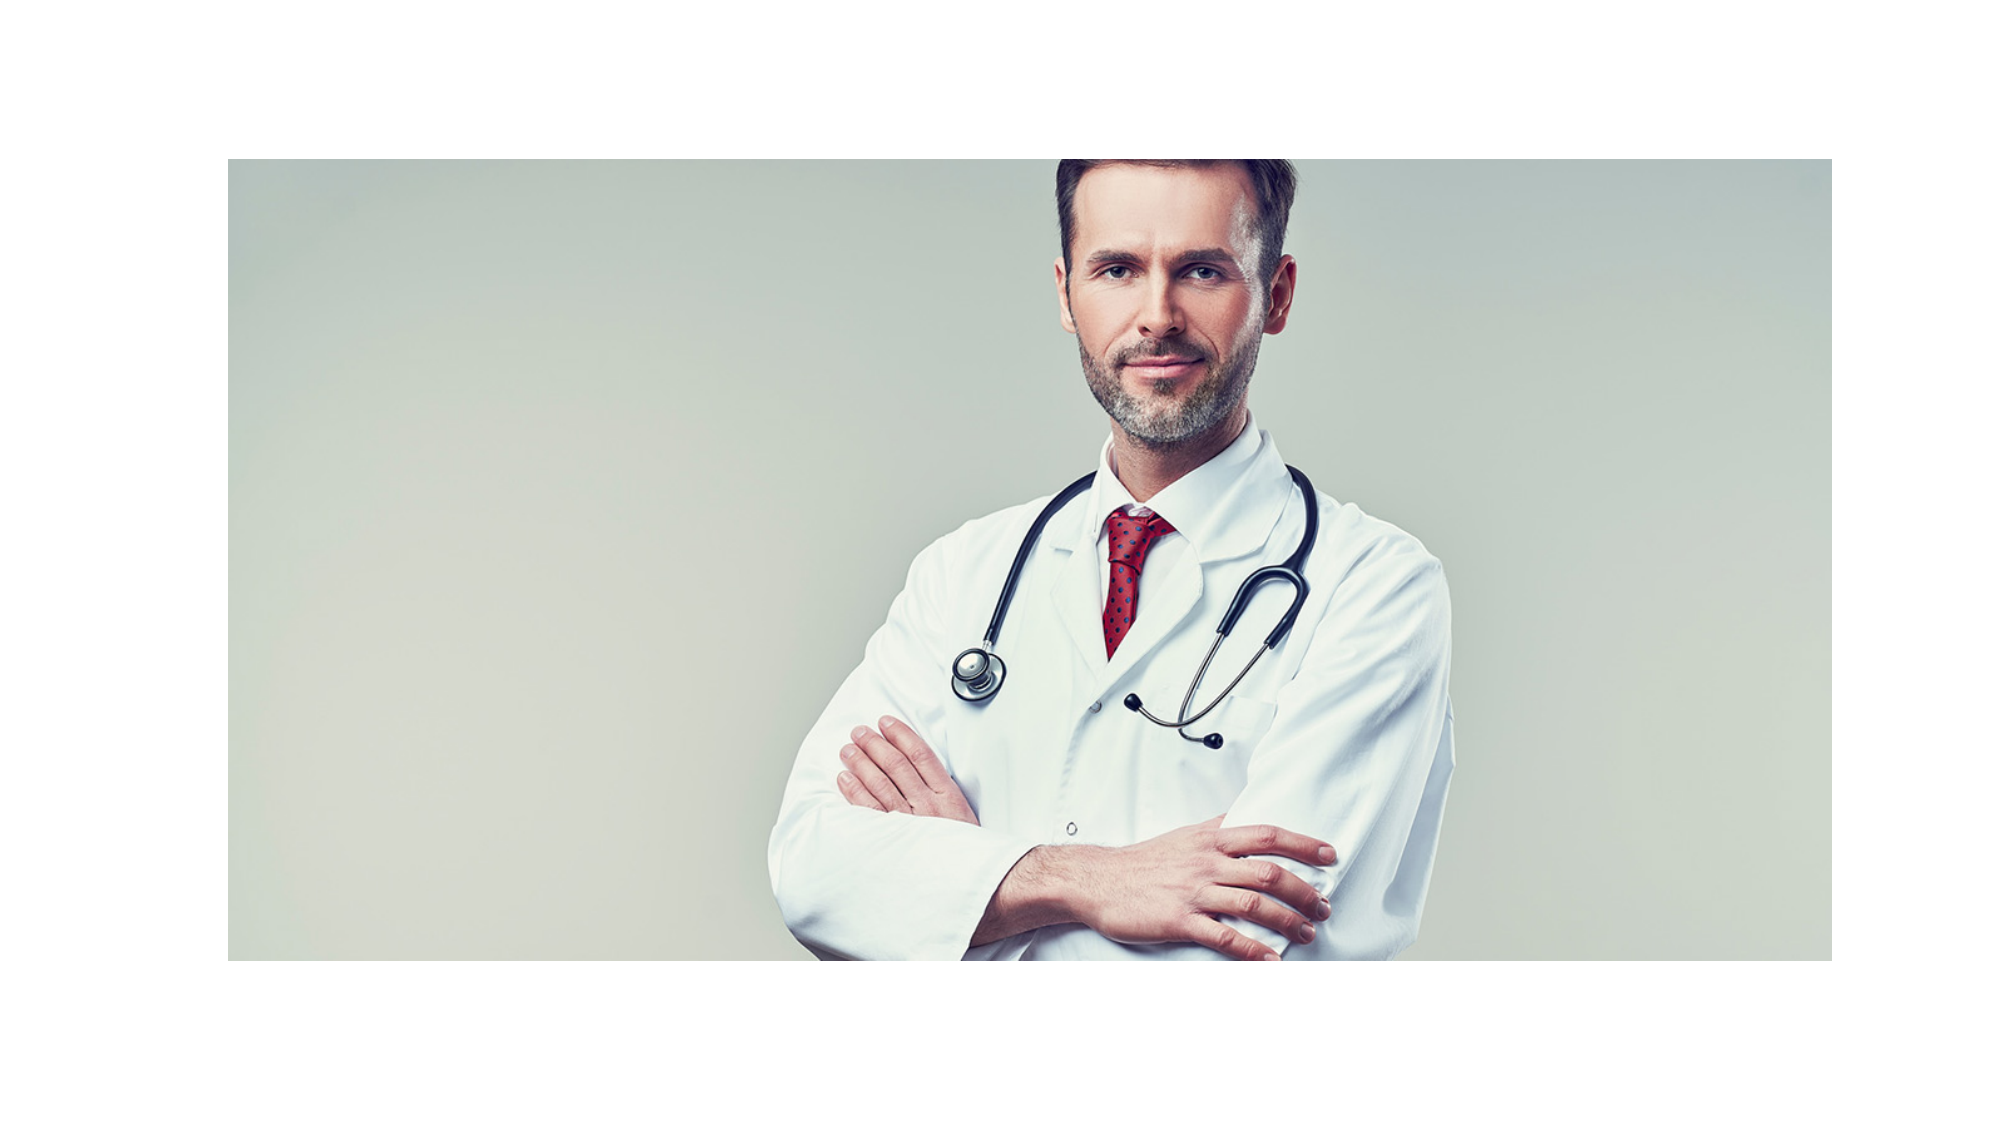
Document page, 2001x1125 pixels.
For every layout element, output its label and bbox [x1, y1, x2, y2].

picture [228, 159, 1832, 961]
